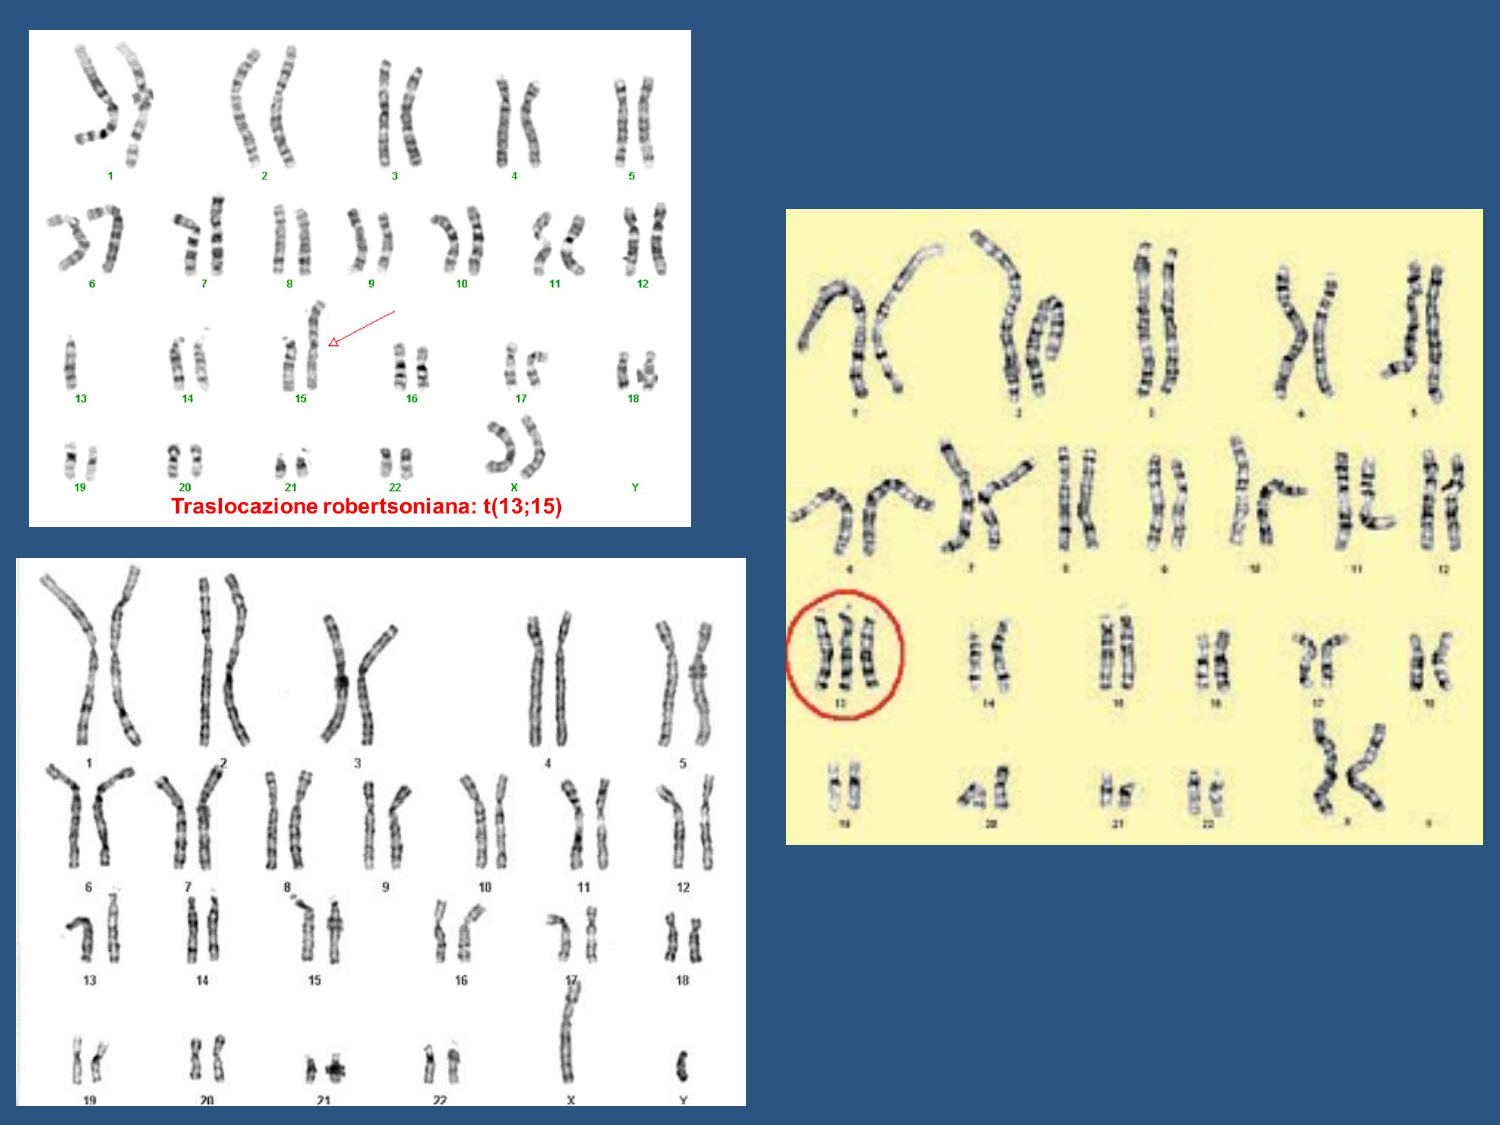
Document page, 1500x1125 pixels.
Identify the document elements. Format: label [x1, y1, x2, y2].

picture [16, 557, 746, 1107]
picture [29, 30, 692, 528]
picture [785, 209, 1484, 845]
